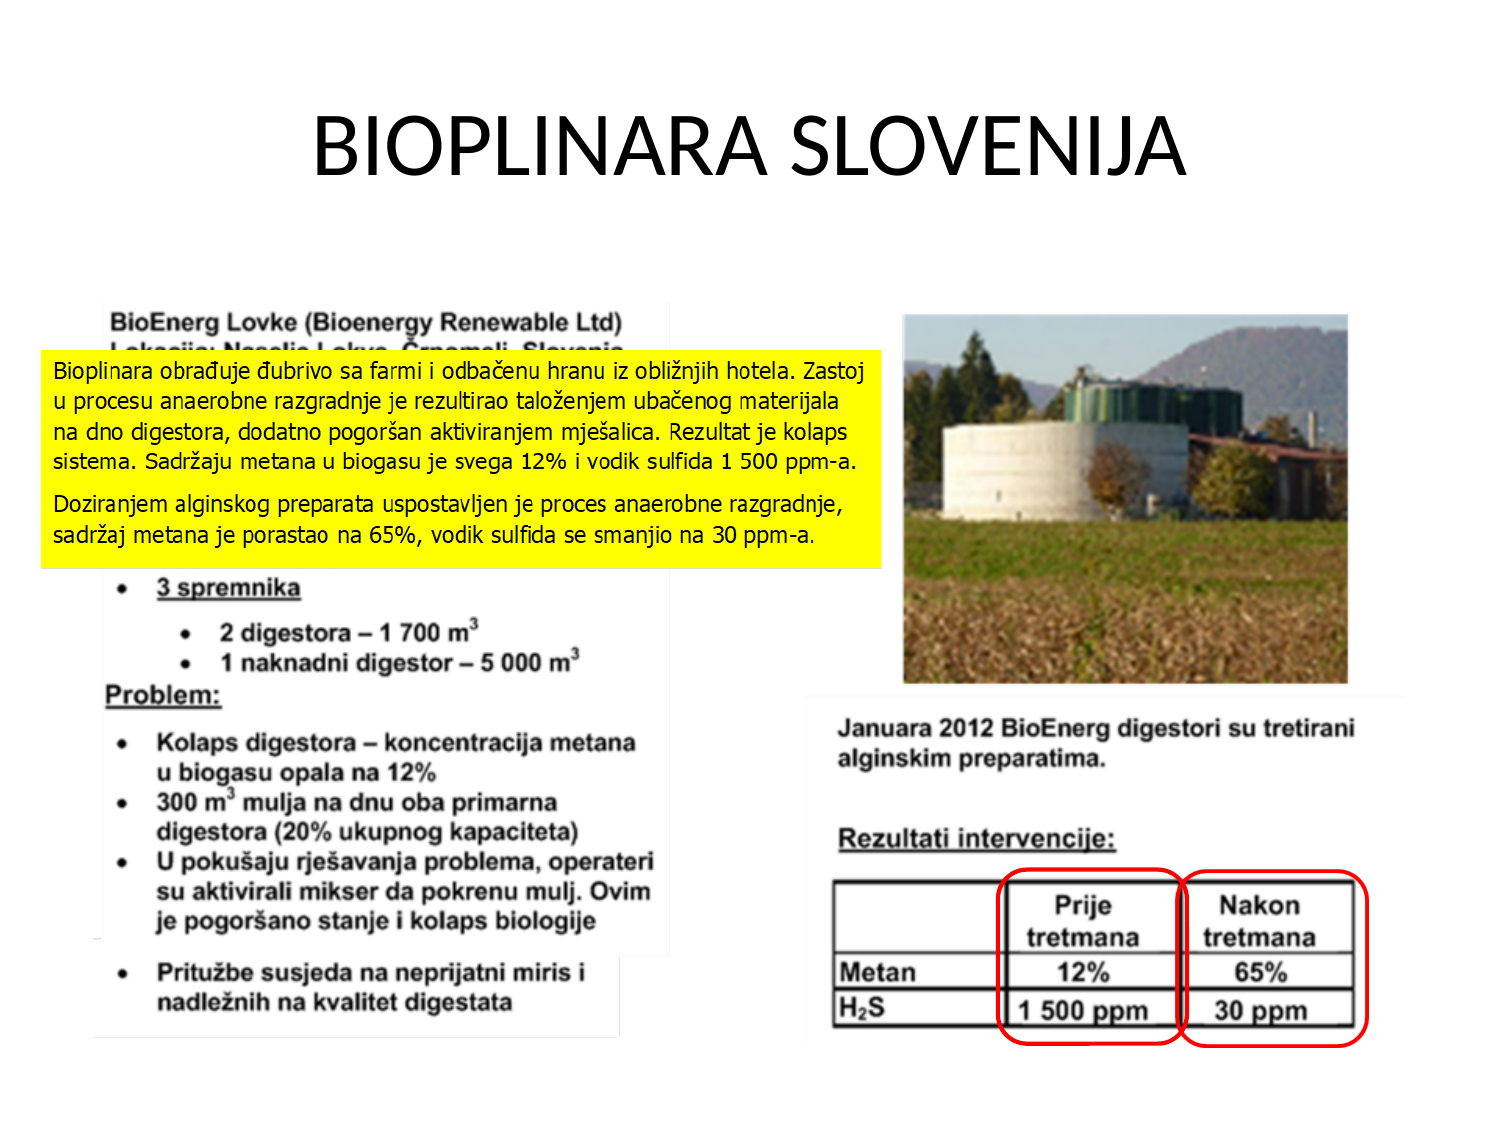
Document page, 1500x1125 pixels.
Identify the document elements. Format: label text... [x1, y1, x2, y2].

title BIOPLINARA SLOVENIJA [75, 45, 1425, 233]
picture [41, 302, 1407, 1048]
